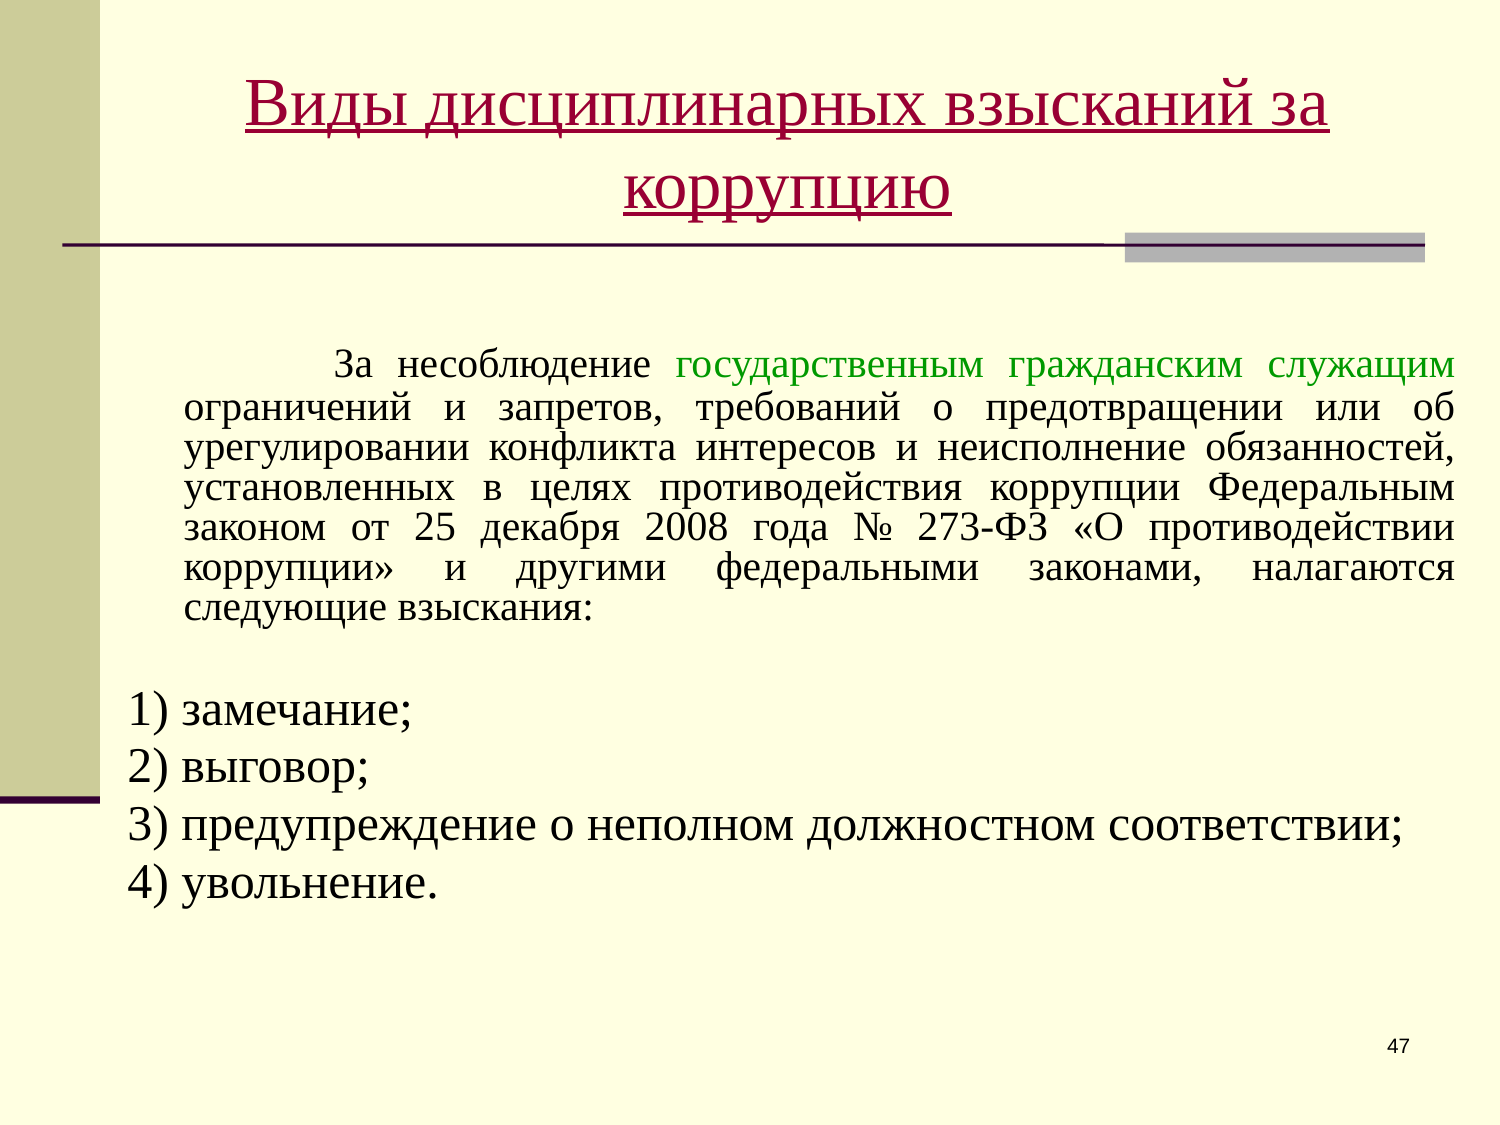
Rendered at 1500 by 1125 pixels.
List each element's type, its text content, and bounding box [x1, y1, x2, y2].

title Виды дисциплинарных взысканий за коррупцию [150, 45, 1425, 234]
slide_number 47 [1112, 1024, 1426, 1101]
list За несоблюдение государственным гражданским служащим ограничений и запретов, требований о предотвращении или об урегулировании конфликта интересов и неисполнение обязанностей, установленных в целях противодействия коррупции Федеральным законом от 25 декабря 2008 года № 273-ФЗ «О противодействии коррупции» и другими федеральными законами, налагаются следующие взыскания: 1) замечание; 2) выговор; 3) предупреждение о неполном должностном соответствии; 4) увольнение. [112, 324, 1471, 1000]
